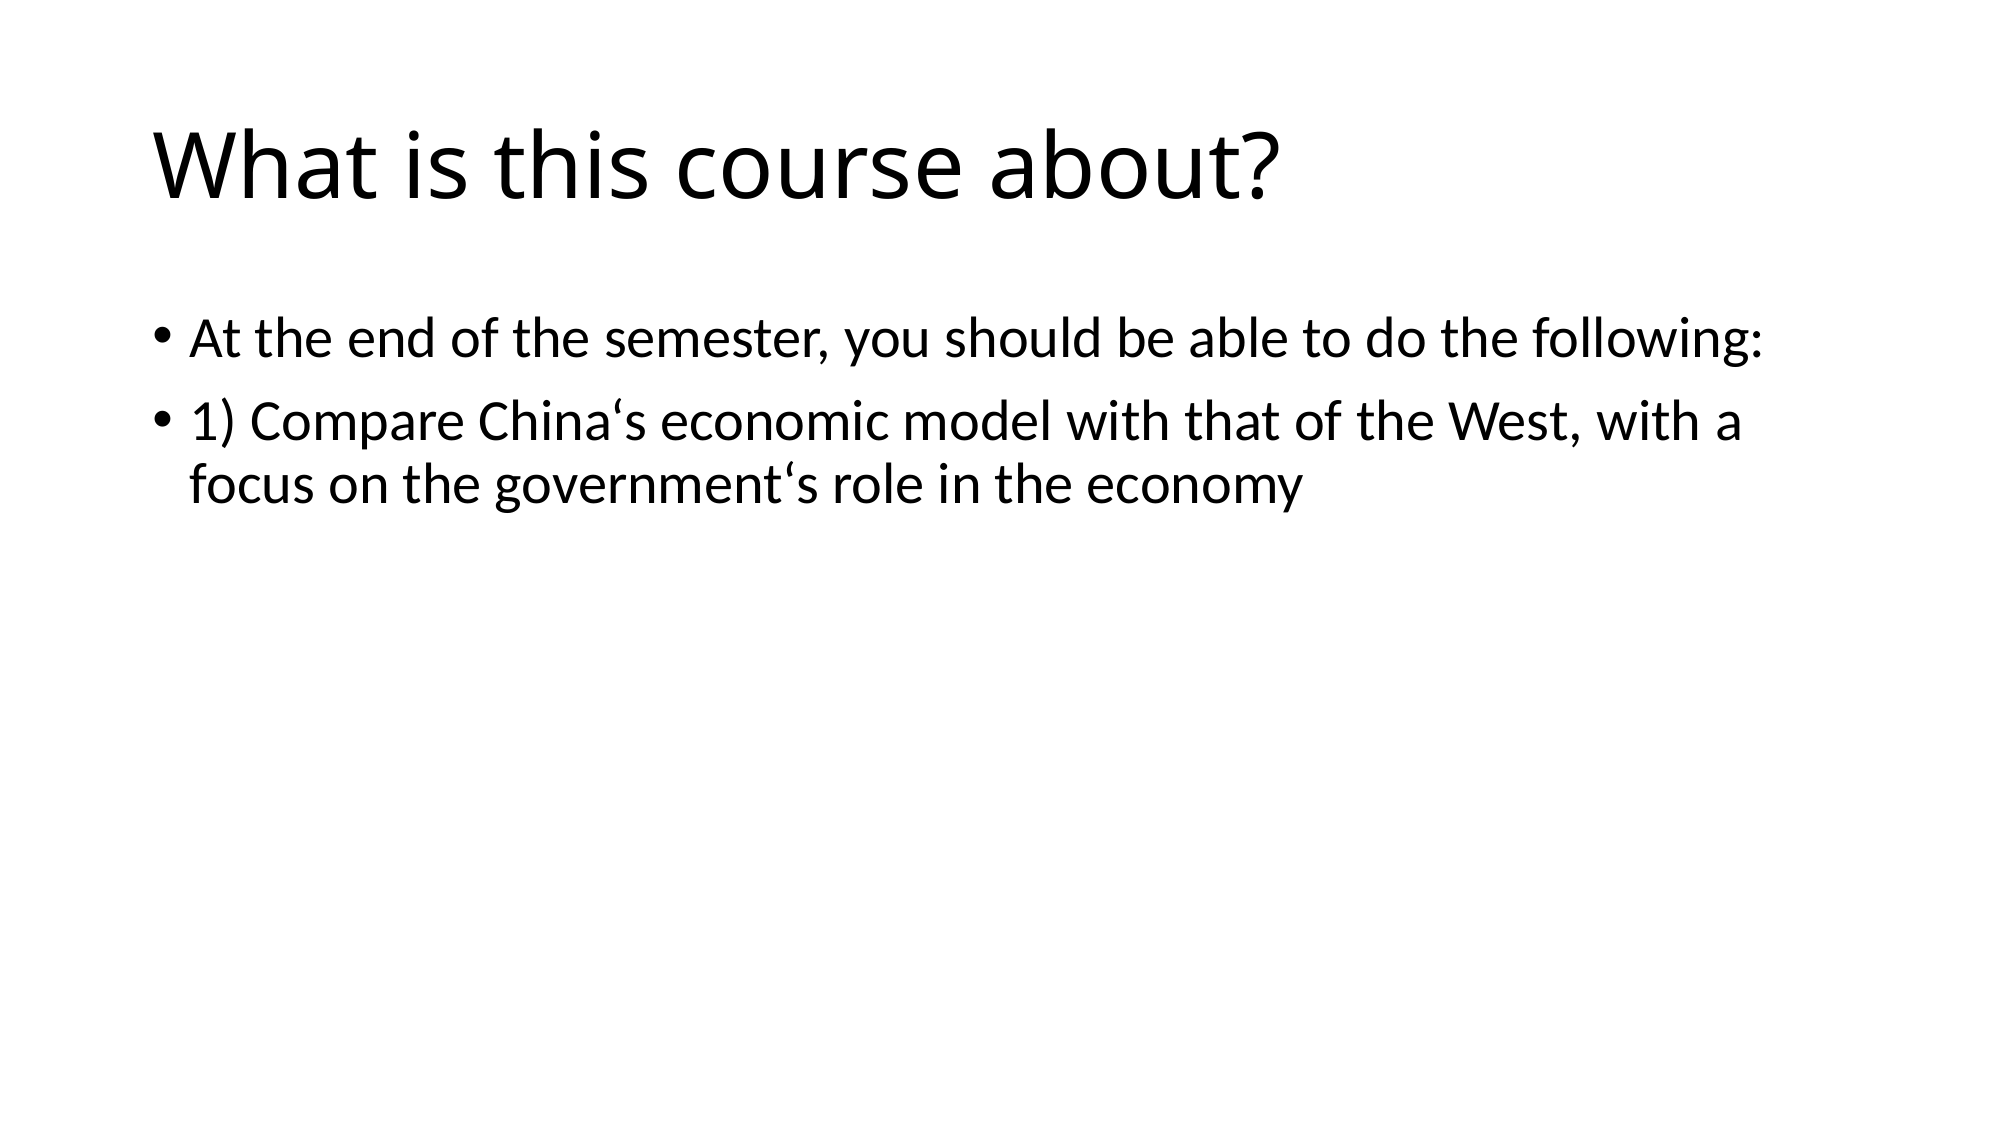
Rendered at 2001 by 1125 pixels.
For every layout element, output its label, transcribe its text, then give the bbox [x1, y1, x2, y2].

title What is this course about? [137, 59, 1863, 278]
list At the end of the semester, you should be able to do the following: 1) Compare China‘s economic model with that of the West, with a focus on the government‘s role in the economy [137, 299, 1863, 1014]
